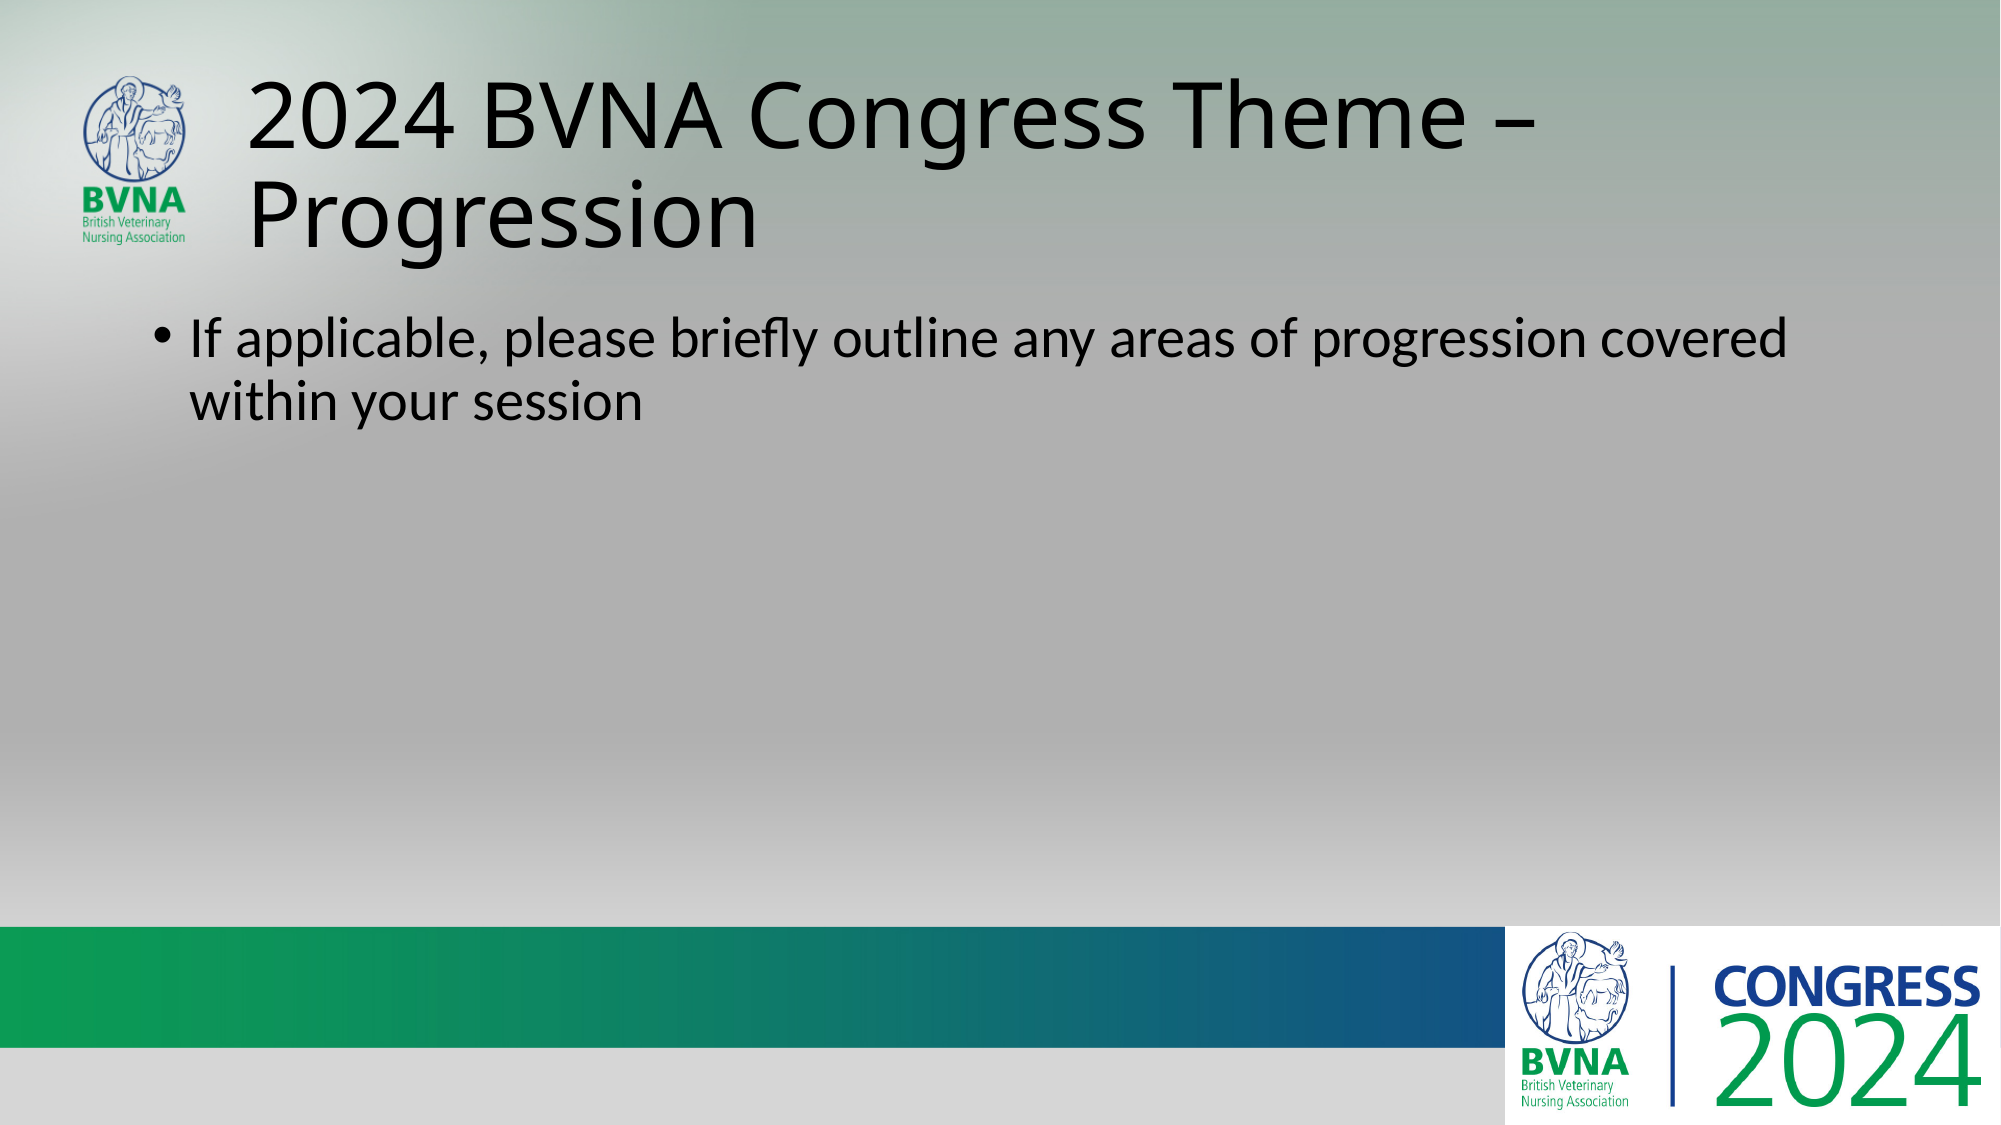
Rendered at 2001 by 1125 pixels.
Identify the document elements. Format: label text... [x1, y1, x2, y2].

list If applicable, please briefly outline any areas of progression covered within your session [137, 299, 1863, 1014]
picture [0, 0, 2001, 1125]
title 2024 BVNA Congress Theme – Progression [231, 59, 1957, 278]
